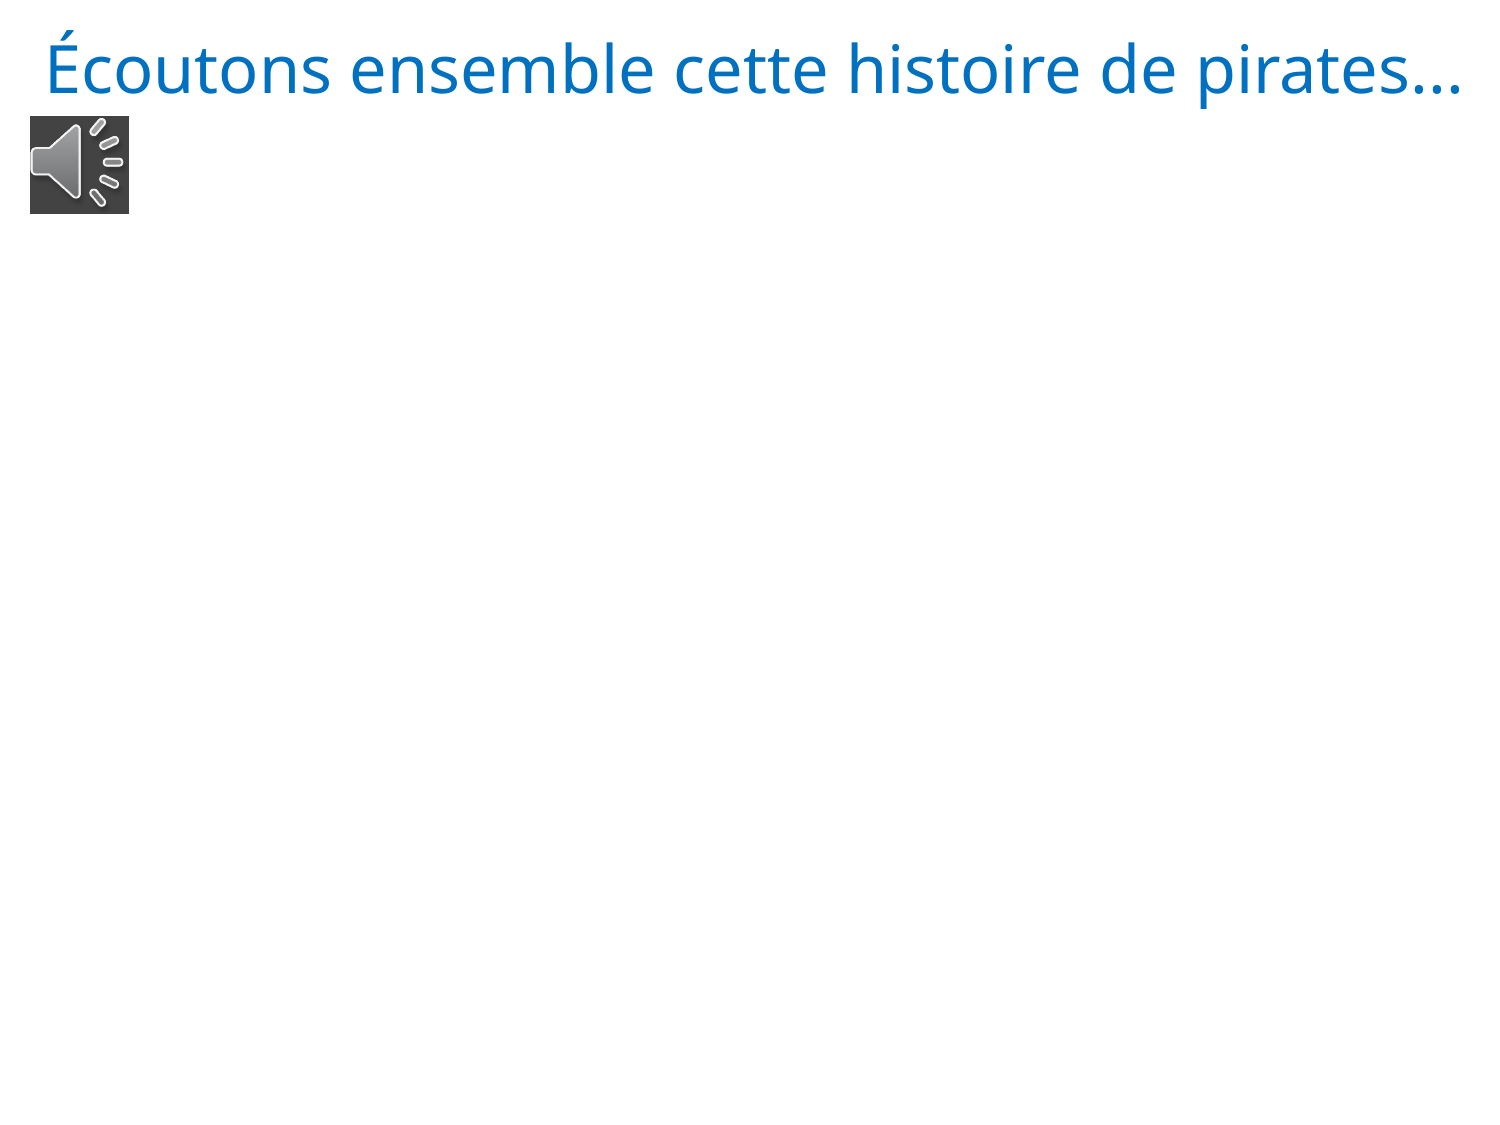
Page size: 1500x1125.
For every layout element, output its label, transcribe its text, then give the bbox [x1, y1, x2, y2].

picture [29, 115, 130, 215]
text_box Écoutons ensemble cette histoire de pirates... [29, 19, 1483, 114]
